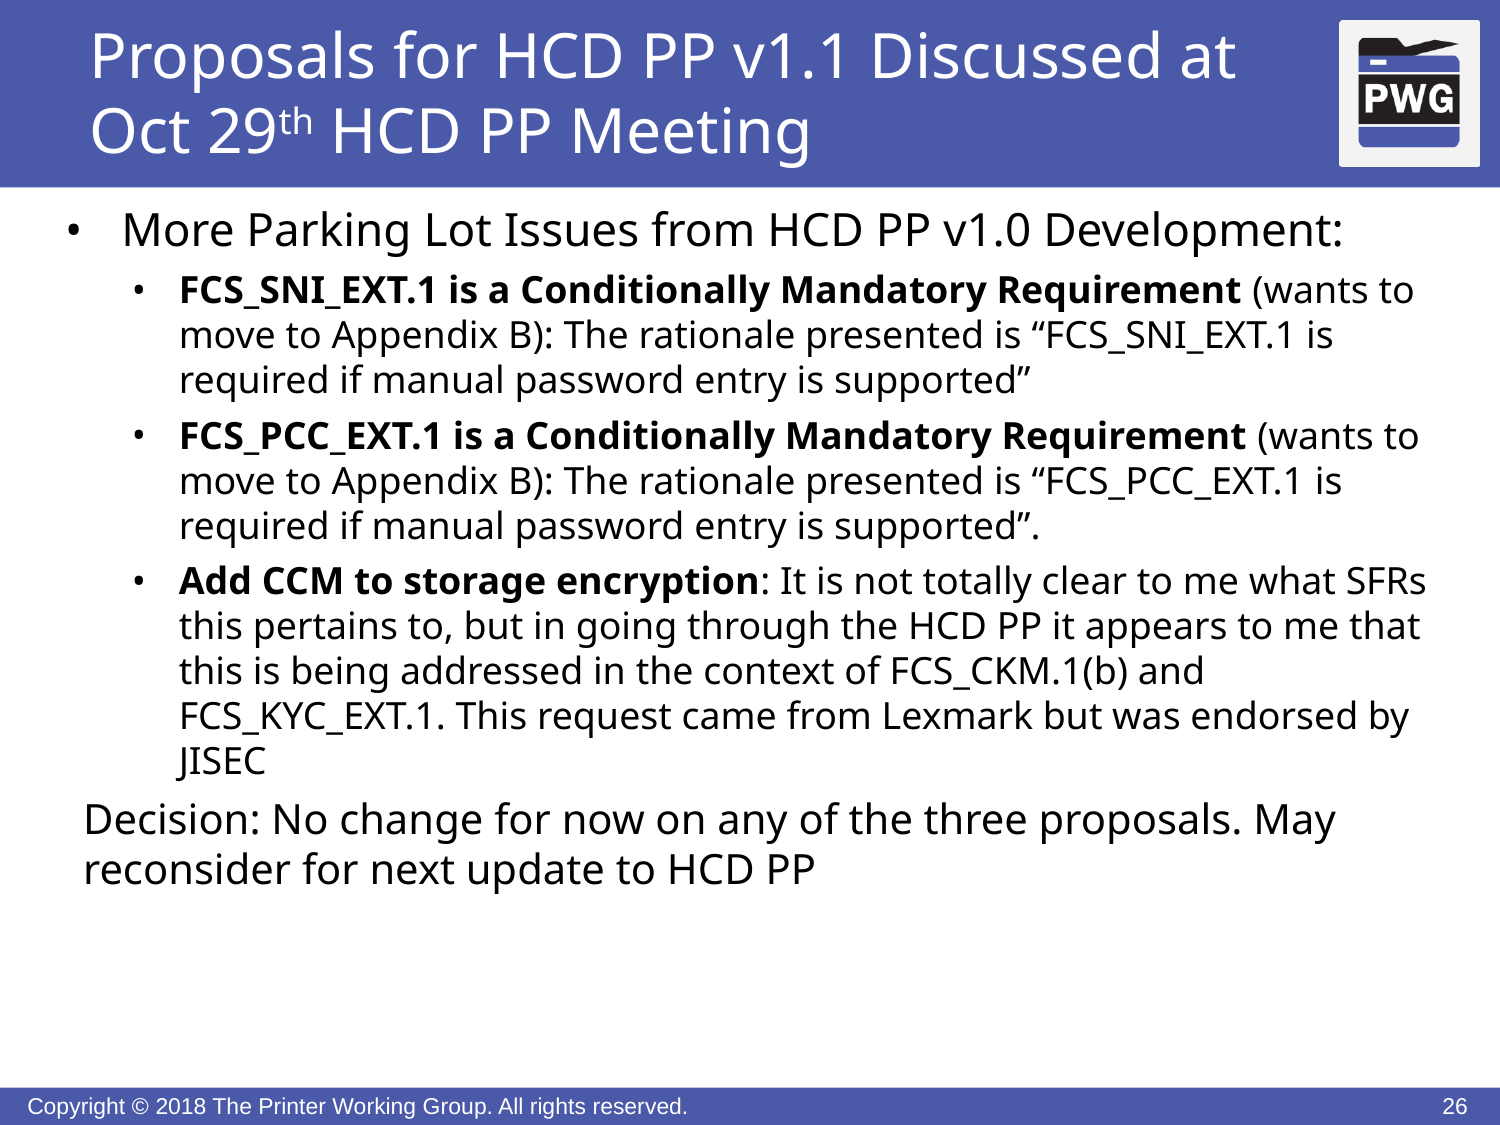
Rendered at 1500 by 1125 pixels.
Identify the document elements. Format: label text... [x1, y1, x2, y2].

title Proposals for HCD PP v1.1 Discussed at Oct 29th HCD PP Meeting [75, 7, 1319, 175]
text_box [0, 0, 1500, 188]
text_box [0, 1087, 1500, 1125]
picture [1339, 20, 1480, 167]
text_box 26 [1441, 1092, 1469, 1118]
list More Parking Lot Issues from HCD PP v1.0 Development: FCS_SNI_EXT.1 is a Conditionally Mandatory Requirement (wants to move to Appendix B): The rationale presented is “FCS_SNI_EXT.1 is required if manual password entry is supported” FCS_PCC_EXT.1 is a Conditionally Mandatory Requirement (wants to move to Appendix B): The rationale presented is “FCS_PCC_EXT.1 is required if manual password entry is supported”. Add CCM to storage encryption: It is not totally clear to me what SFRs this pertains to, but in going through the HCD PP it appears to me that this is being addressed in the context of FCS_CKM.1(b) and FCS_KYC_EXT.1. This request came from Lexmark but was endorsed by JISEC Decision: No change for now on any of the three proposals. May reconsider for next update to HCD PP [50, 192, 1469, 784]
text_box Copyright © 2018 The Printer Working Group. All rights reserved. [20, 1092, 750, 1118]
